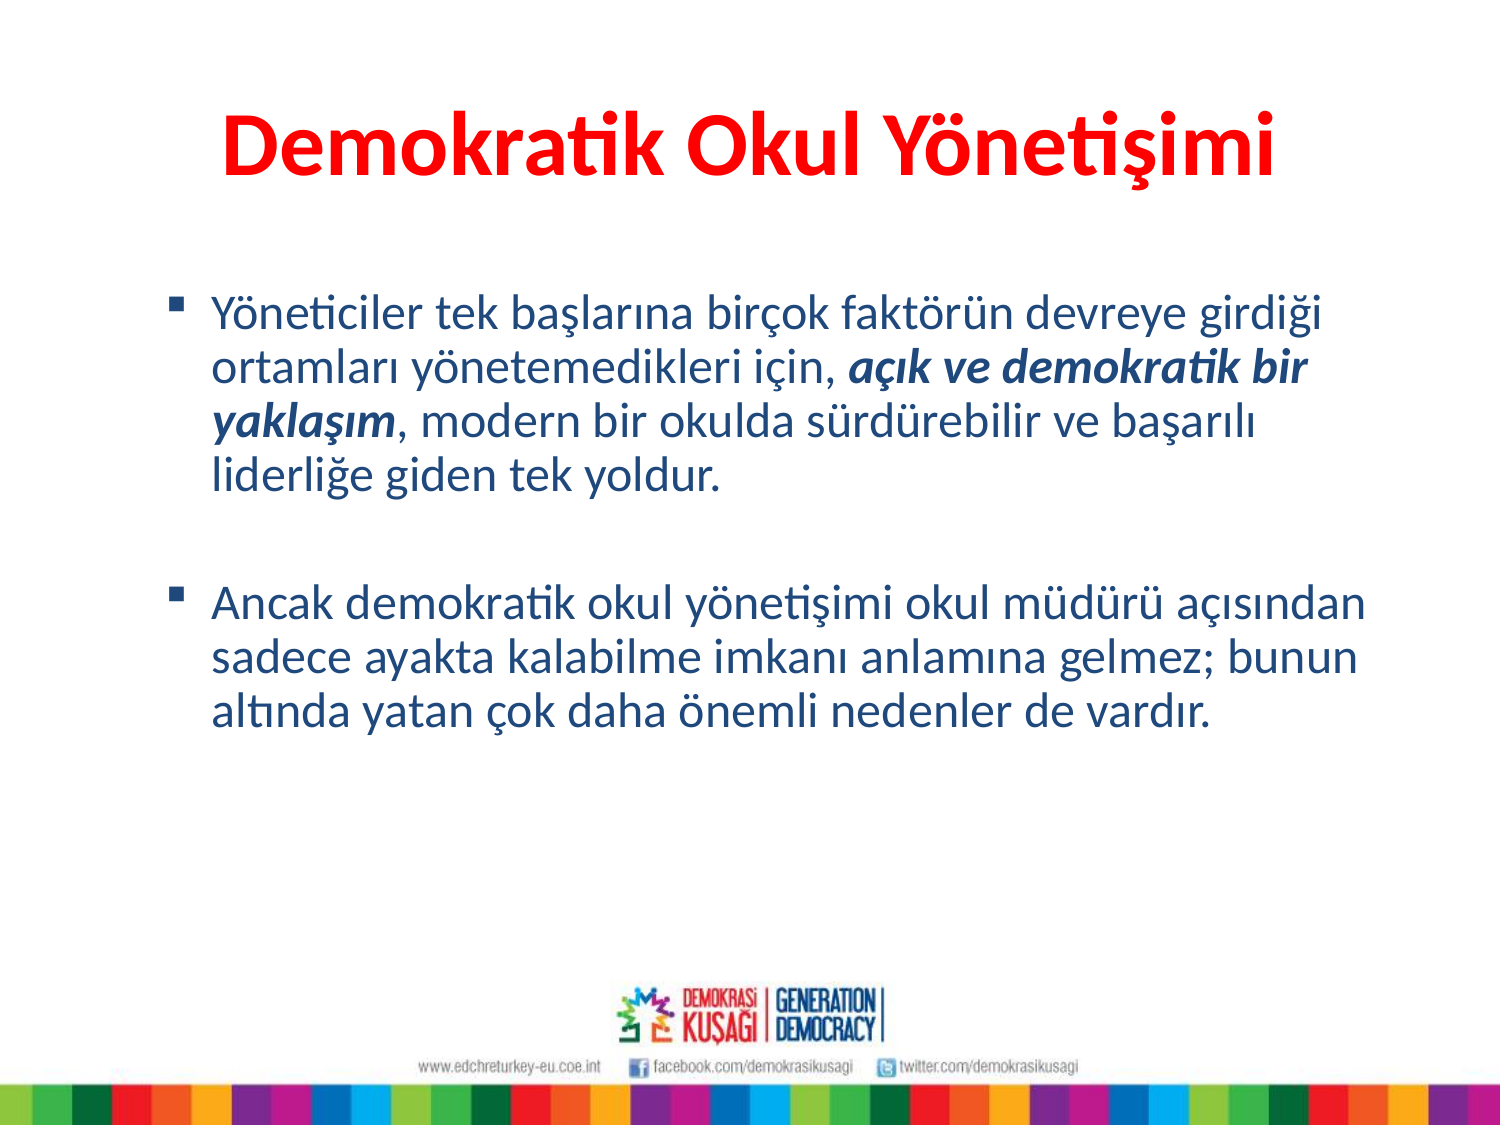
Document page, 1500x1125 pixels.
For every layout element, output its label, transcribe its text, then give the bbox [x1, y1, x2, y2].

list Yöneticiler tek başlarına birçok faktörün devreye girdiği ortamları yönetemedikleri için, açık ve demokratik bir yaklaşım, modern bir okulda sürdürebilir ve başarılı liderliğe giden tek yoldur. Ancak demokratik okul yönetişimi okul müdürü açısından sadece ayakta kalabilme imkanı anlamına gelmez; bunun altında yatan çok daha önemli nedenler de vardır. [74, 278, 1426, 1006]
title Demokratik Okul Yönetişimi [74, 44, 1426, 233]
picture [0, 0, 1500, 1125]
